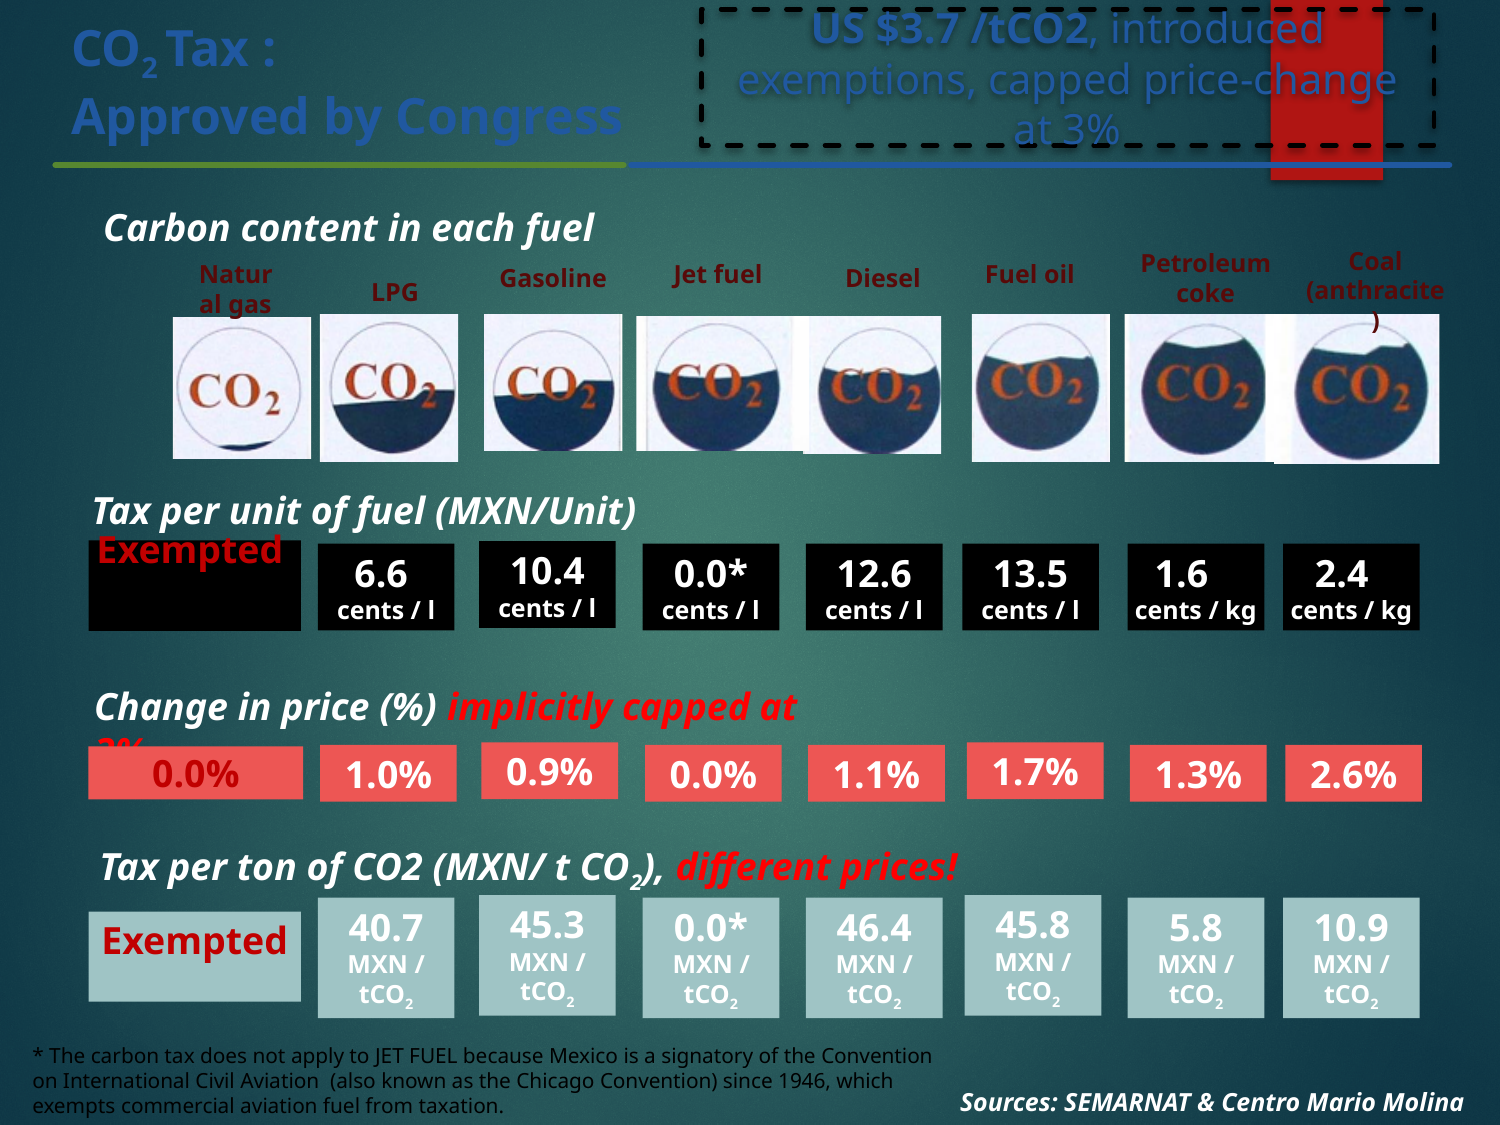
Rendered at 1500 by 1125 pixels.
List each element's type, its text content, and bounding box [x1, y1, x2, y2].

text_box 0.0* MXN / tCO2 [641, 896, 781, 1020]
text_box Coal (anthracite) [1296, 239, 1455, 341]
picture [636, 315, 942, 454]
text_box 0.0% [643, 743, 783, 803]
text_box Change in price (%) implicitly capped at 3% [79, 675, 830, 781]
text_box US $3.7 /tCO2, introduced exemptions, capped price-change at 3% [848, 8, 1435, 146]
text_box Exempted [87, 539, 302, 632]
text_box 0.9% [480, 741, 620, 801]
picture [319, 314, 459, 462]
text_box Exempted [87, 910, 302, 1003]
text_box 6.6 cents / l [316, 542, 456, 632]
text_box CO2 Tax : Approved by Congress [56, 8, 848, 152]
text_box Fuel oil [973, 252, 1087, 295]
text_box 1.7% [965, 741, 1105, 801]
picture [1124, 314, 1440, 464]
text_box 2.6% [1284, 743, 1424, 803]
text_box 1.3% [1128, 743, 1268, 803]
text_box Natural gas [185, 252, 286, 315]
text_box 10.9 MXN / tCO2 [1282, 896, 1421, 1020]
picture [971, 314, 1111, 463]
text_box Gasoline [487, 256, 619, 298]
text_box 5.8 MXN / tCO2 [1126, 896, 1266, 1020]
text_box 0.0* cents / l [641, 542, 781, 632]
text_box 1.0% [319, 743, 458, 803]
picture [172, 317, 312, 459]
text_box 46.4 MXN / tCO2 [804, 896, 944, 1020]
text_box Petroleum coke [1126, 242, 1285, 313]
text_box 0.0% [87, 745, 305, 801]
picture [483, 314, 623, 452]
text_box Carbon content in each fuel [88, 196, 839, 256]
text_box Diesel [826, 256, 940, 298]
text_box 1.6 cents / kg [1126, 542, 1266, 632]
text_box LPG [329, 270, 461, 312]
text_box Tax per ton of CO2 (MXN/ t CO2), different prices! [84, 835, 1196, 947]
text_box 1.1% [807, 743, 946, 803]
text_box 2.4 cents / kg [1282, 542, 1421, 632]
text_box Sources: SEMARNAT & Centro Mario Molina [969, 1079, 1480, 1125]
text_box 40.7 MXN / tCO2 [316, 896, 456, 1020]
text_box 45.8 MXN / tCO2 [963, 894, 1103, 1017]
text_box * The carbon tax does not apply to JET FUEL because Mexico is a signatory of the Convention on International Civil Aviation (also known as the Chicago Convention) since 1946, which exempts commercial aviation fuel from taxation. [17, 1035, 969, 1125]
text_box Tax per unit of fuel (MXN/Unit) [76, 479, 827, 540]
text_box 12.6 cents / l [804, 542, 944, 632]
text_box 10.4 cents / l [478, 540, 617, 629]
text_box 45.3 MXN / tCO2 [478, 894, 617, 1017]
text_box 13.5 cents / l [961, 542, 1100, 632]
text_box Jet fuel [652, 253, 784, 295]
